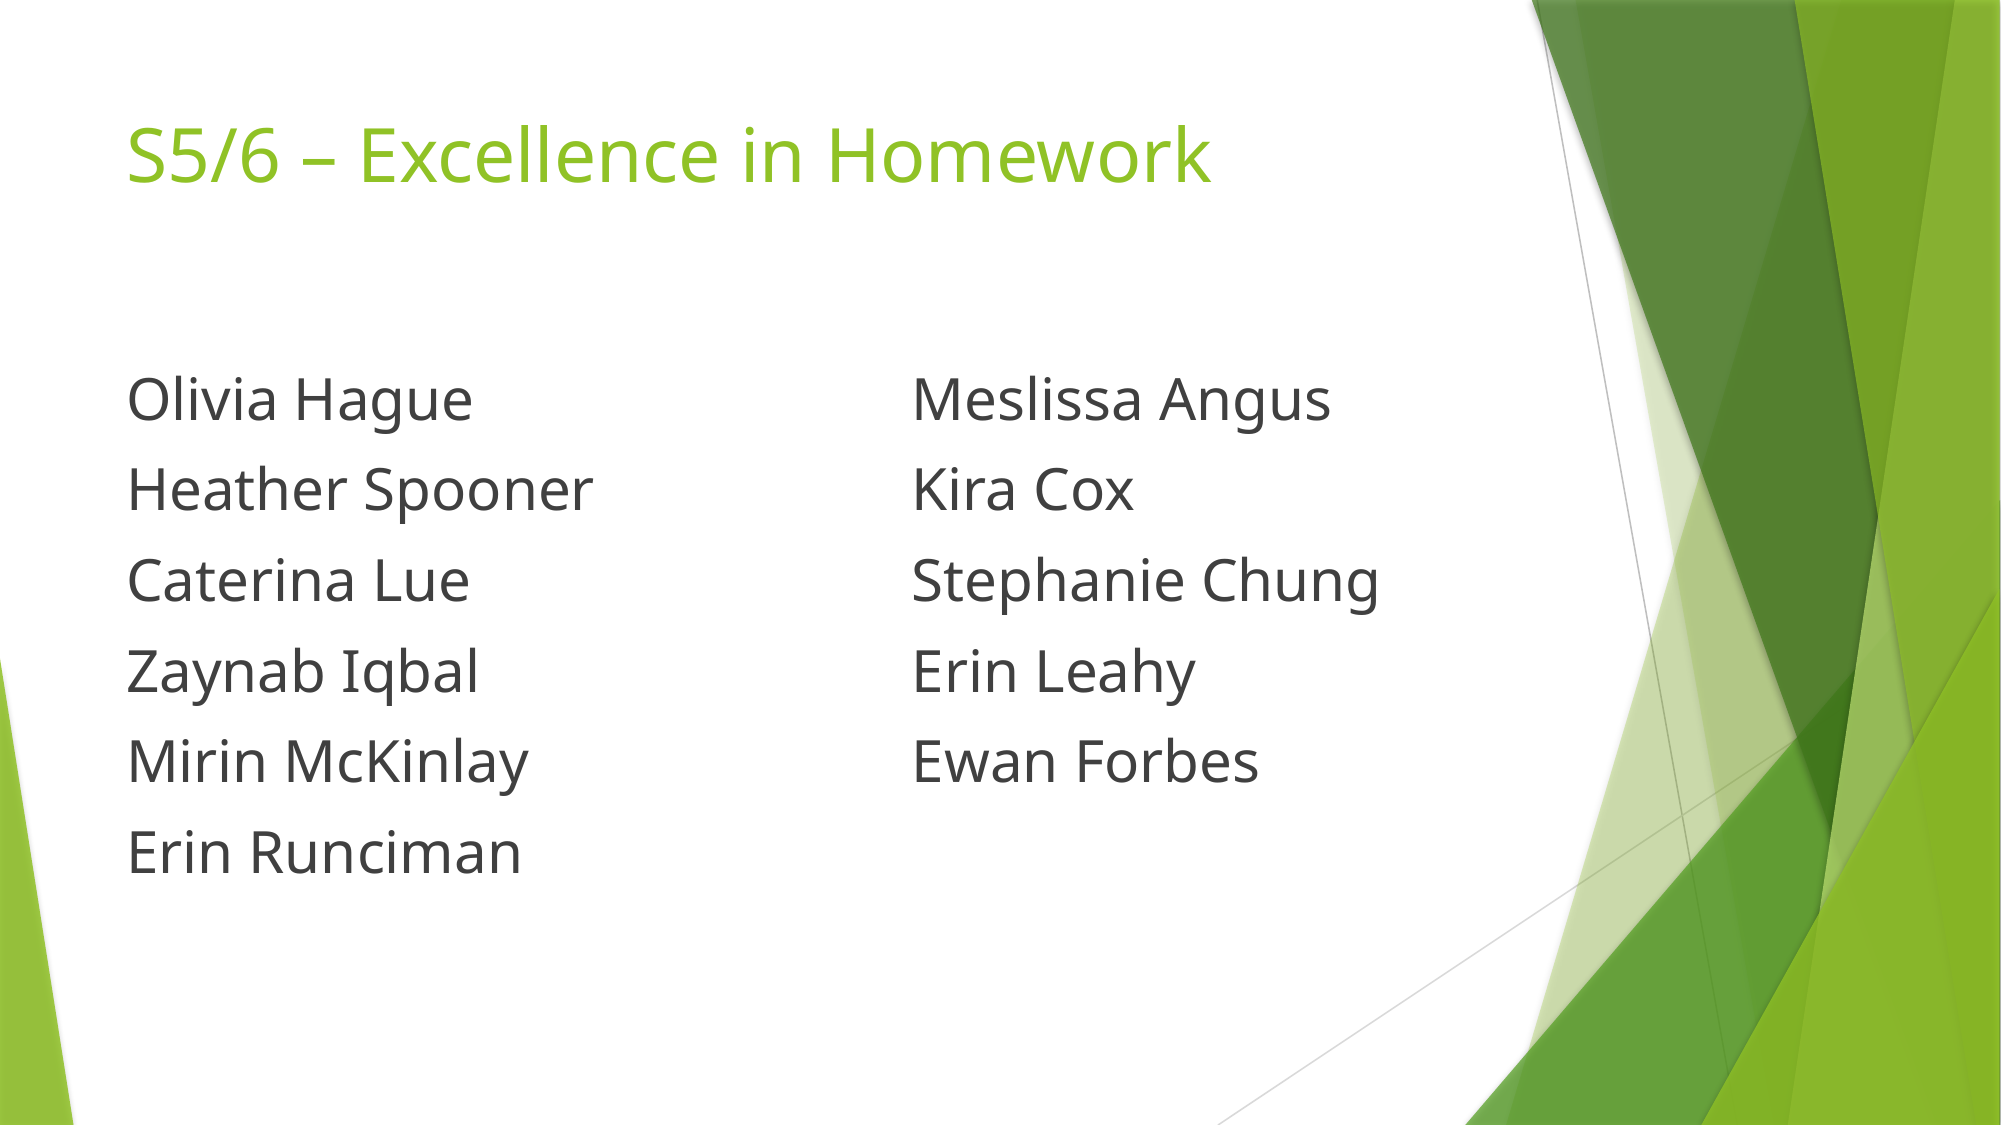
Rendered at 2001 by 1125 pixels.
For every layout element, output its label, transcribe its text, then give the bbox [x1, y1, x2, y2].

text_box Meslissa Angus Kira Cox Stephanie Chung Erin Leahy Ewan Forbes [896, 354, 1747, 1035]
title S5/6 – Excellence in Homework [111, 99, 1522, 317]
list Olivia Hague Heather Spooner Caterina Lue Zaynab Iqbal Mirin McKinlay Erin Runciman [111, 354, 675, 1069]
